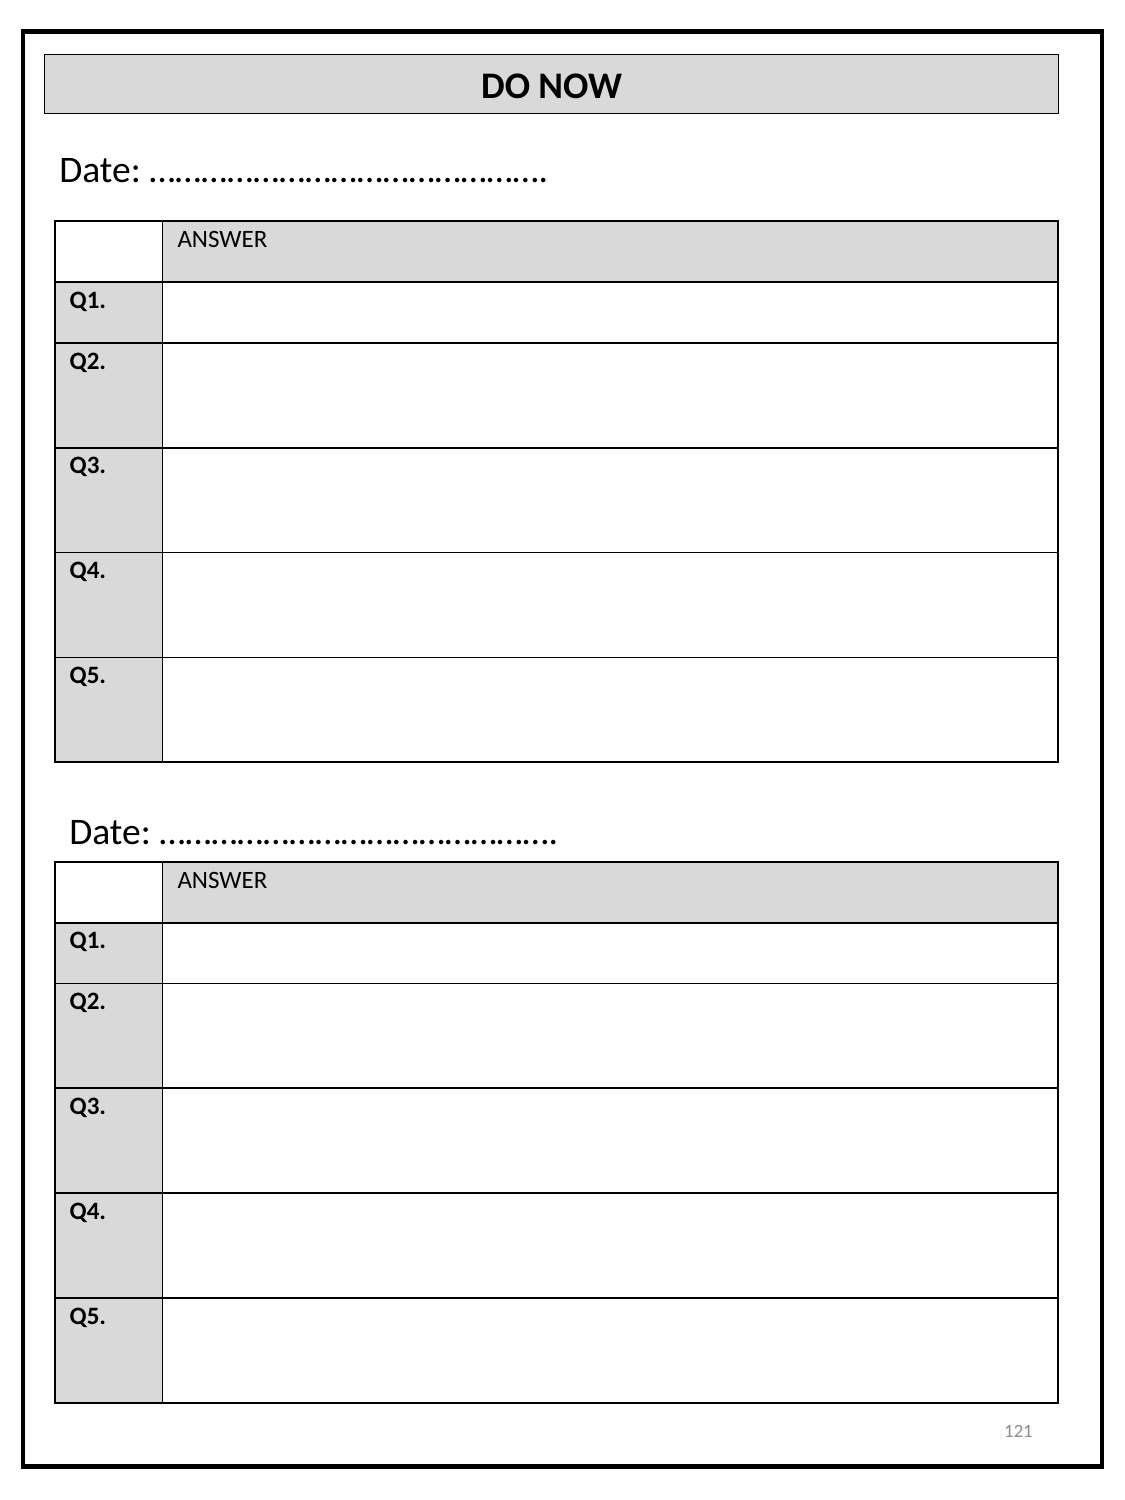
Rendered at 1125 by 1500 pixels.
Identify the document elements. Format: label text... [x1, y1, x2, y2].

table_cell [163, 924, 1057, 983]
table_cell Q5. [56, 1299, 162, 1402]
table_cell Q4. [56, 553, 162, 657]
text_box Date: ………………………………………. [44, 137, 817, 198]
slide_number 121 [794, 1390, 1048, 1471]
table_cell [163, 283, 1057, 342]
table_cell [163, 984, 1057, 1087]
table_cell [163, 344, 1057, 447]
table_cell [163, 1089, 1057, 1192]
table_cell [163, 1299, 1057, 1402]
table_cell [163, 658, 1057, 761]
table_header [56, 222, 162, 281]
table_header ANSWER [163, 222, 1057, 281]
table_cell Q3. [56, 449, 162, 552]
table_cell [163, 1194, 1057, 1297]
table_header [56, 863, 162, 922]
table_cell Q2. [56, 344, 162, 447]
text_box [22, 30, 1103, 1468]
table_cell Q3. [56, 1089, 162, 1192]
table_cell Q2. [56, 984, 162, 1087]
table_cell Q4. [56, 1194, 162, 1297]
table_cell Q1. [56, 924, 162, 983]
table_cell [163, 553, 1057, 657]
table_cell Q5. [56, 658, 162, 761]
text_box Date: ………………………………………. [54, 799, 827, 860]
table_header ANSWER [163, 863, 1057, 922]
text_box DO NOW [44, 54, 1059, 114]
table_cell Q1. [56, 283, 162, 342]
table_cell [163, 449, 1057, 552]
